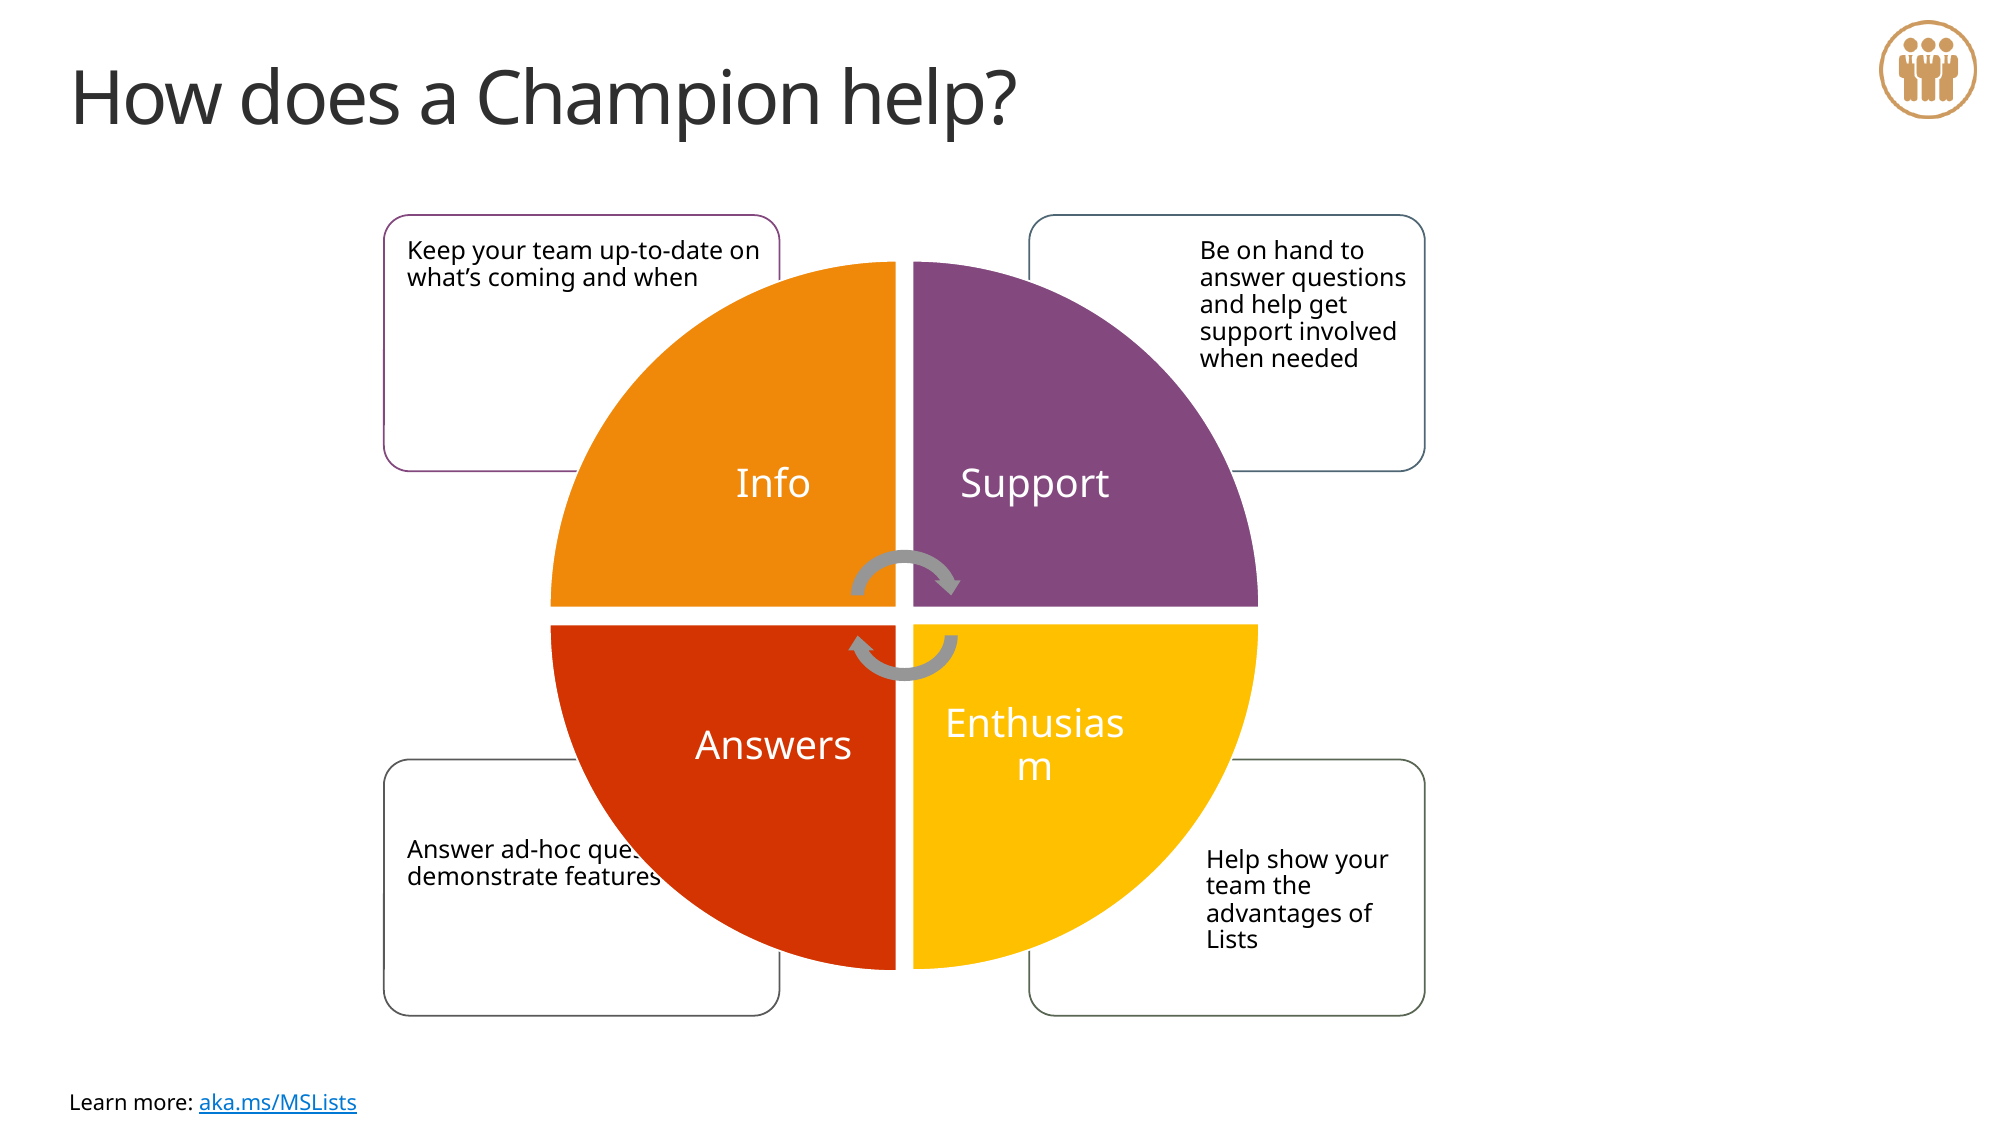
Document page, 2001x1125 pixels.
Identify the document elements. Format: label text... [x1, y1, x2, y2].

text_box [352, 214, 1457, 1016]
text_box How does a Champion help? [54, 52, 1976, 136]
picture [1878, 20, 1977, 120]
